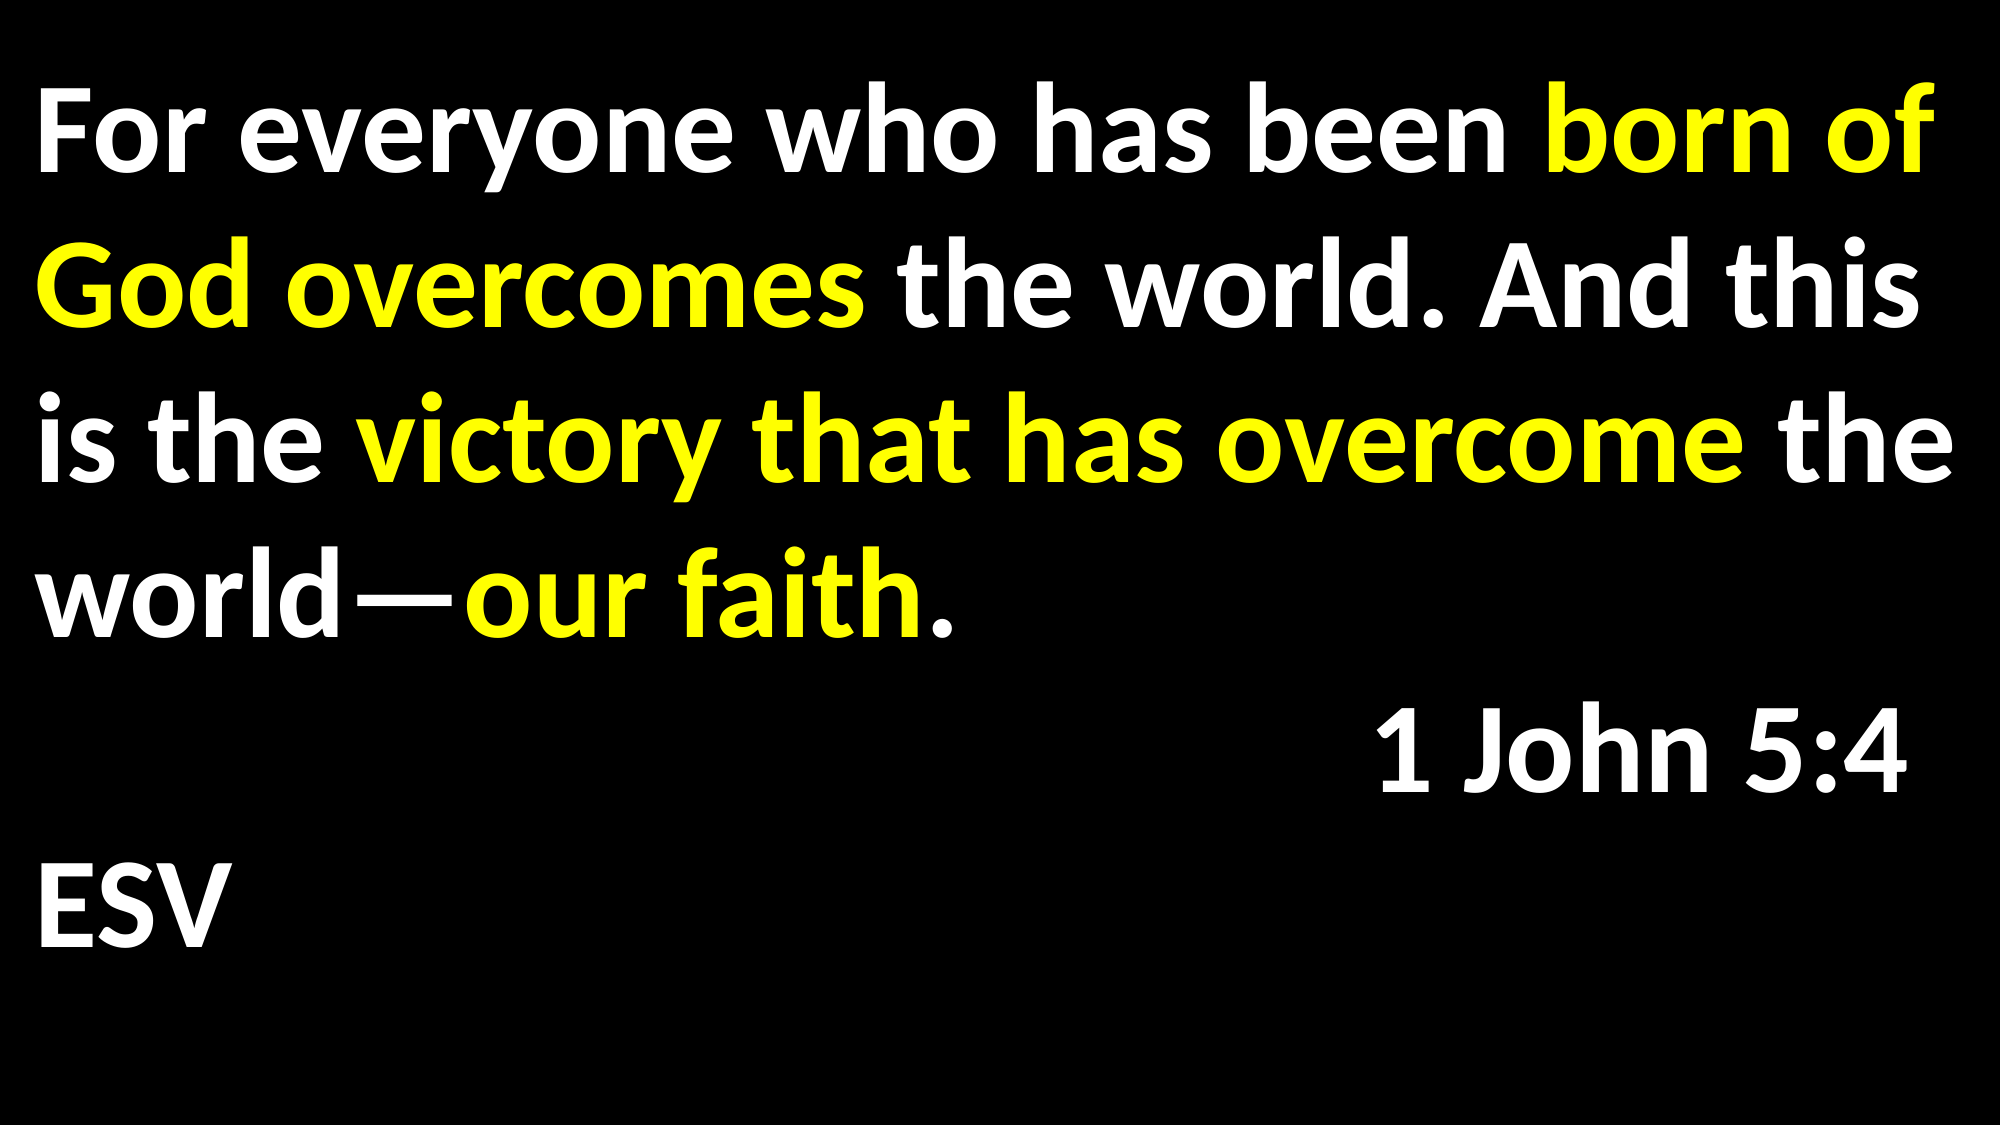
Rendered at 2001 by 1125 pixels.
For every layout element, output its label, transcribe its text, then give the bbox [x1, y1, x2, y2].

list For everyone who has been born of God overcomes the world. And this is the victory that has overcome the world—our faith. 1 John 5:4 ESV [0, 0, 2000, 1098]
